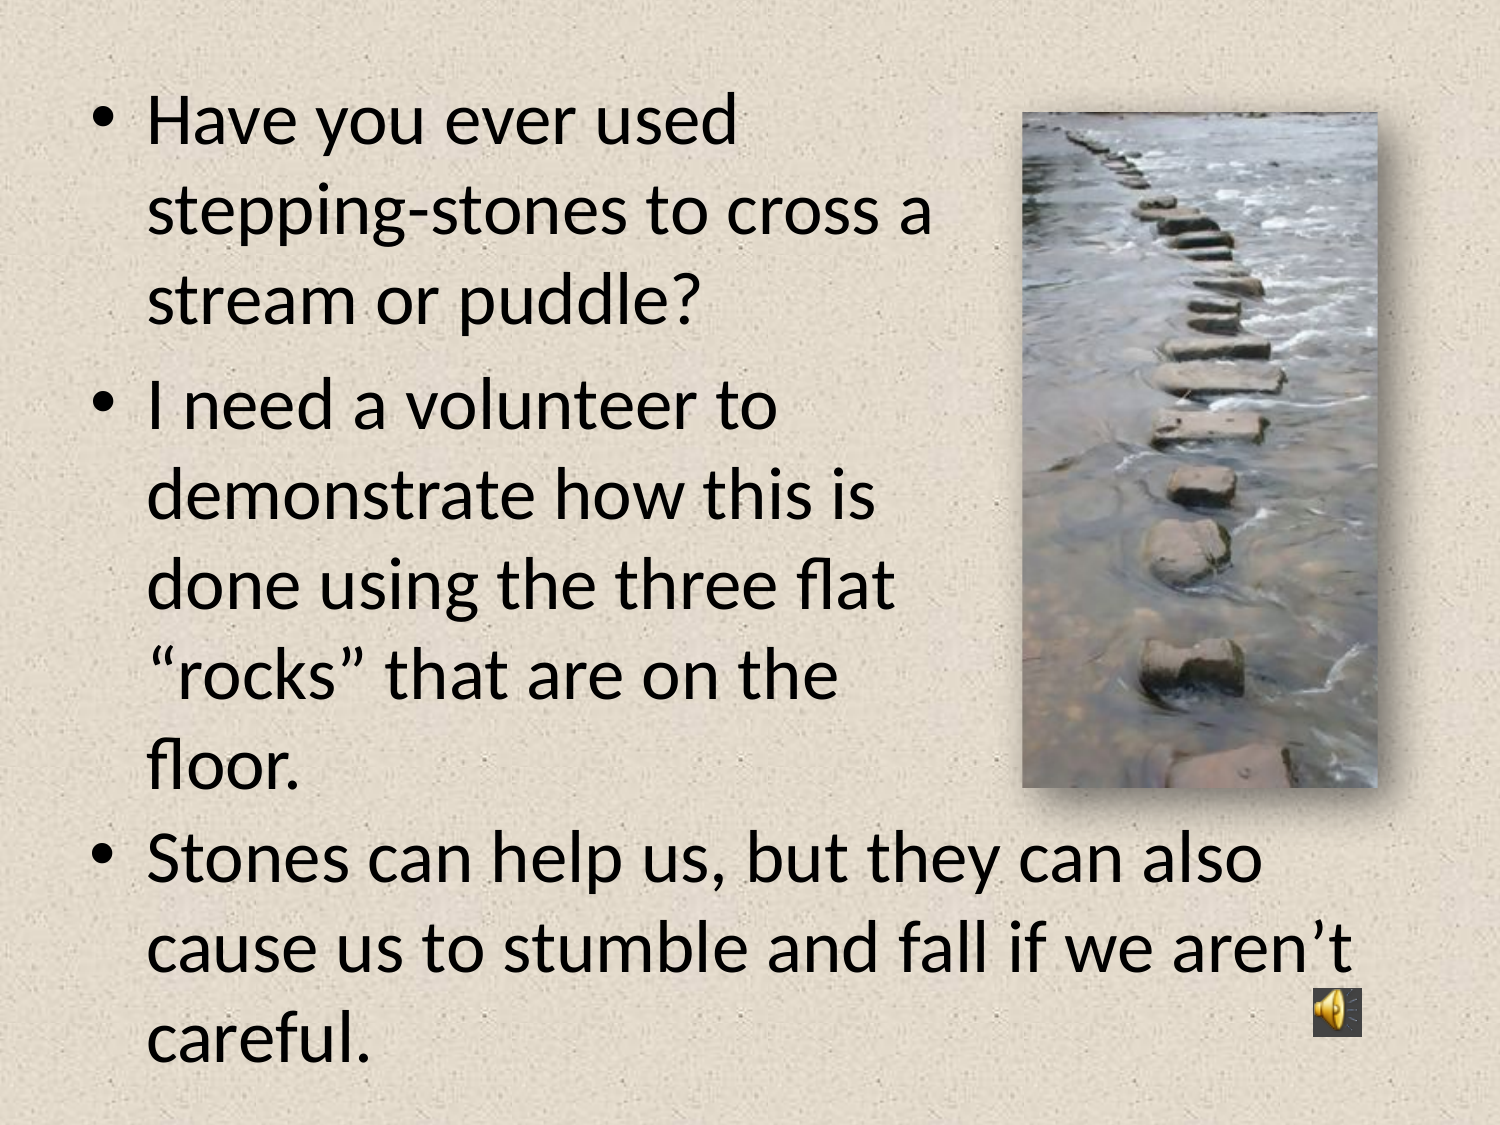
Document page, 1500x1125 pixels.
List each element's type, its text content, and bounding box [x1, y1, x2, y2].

text_box Stones can help us, but they can also cause us to stumble and fall if we aren’t careful. [75, 799, 1388, 1030]
list Have you ever used stepping-stones to cross a stream or puddle? I need a volunteer to demonstrate how this is done using the three flat “rocks” that are on the floor. [75, 62, 1025, 763]
picture [0, 0, 1500, 1125]
